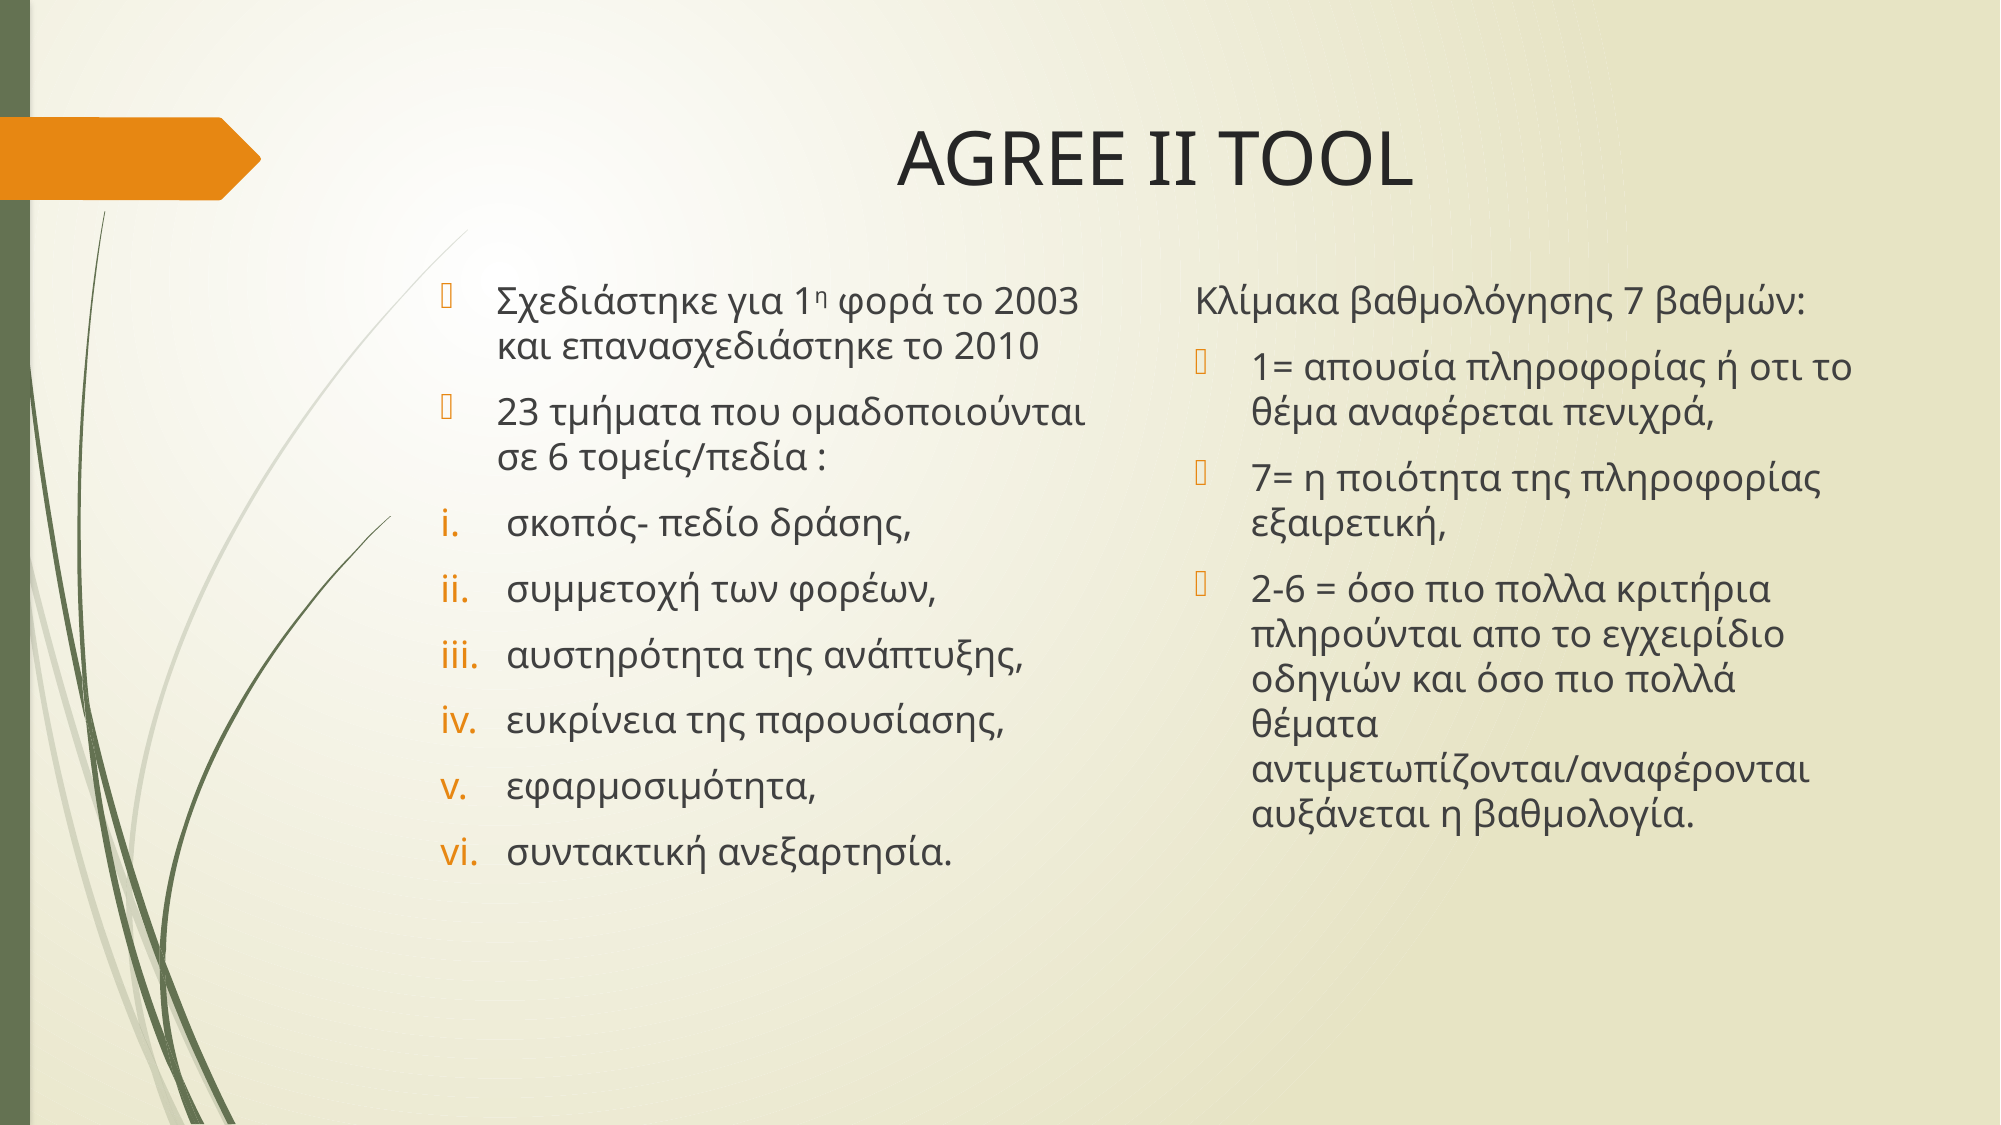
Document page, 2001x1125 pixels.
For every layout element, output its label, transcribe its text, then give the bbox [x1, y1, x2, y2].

list Κλίμακα βαθμολόγησης 7 βαθμών: 1= απουσία πληροφορίας ή οτι το θέμα αναφέρεται πενιχρά, 7= η ποιότητα της πληροφορίας εξαιρετική, 2-6 = όσο πιο πολλα κριτήρια πληρούνται απο το εγχειρίδιο οδηγιών και όσο πιο πολλά θέματα αντιμετωπίζονται/αναφέρονται αυξάνεται η βαθμολογία. [1179, 269, 1888, 890]
list Σχεδιάστηκε για 1η φορά το 2003 και επανασχεδιάστηκε το 2010 23 τμήματα που ομαδοποιούνται σε 6 τομείς/πεδία : σκοπός- πεδίο δράσης, συμμετοχή των φορέων, αυστηρότητα της ανάπτυξης, ευκρίνεια της παρουσίασης, εφαρμοσιμότητα, συντακτική ανεξαρτησία. [425, 269, 1133, 890]
title AGREE II TOOL [425, 102, 1888, 313]
